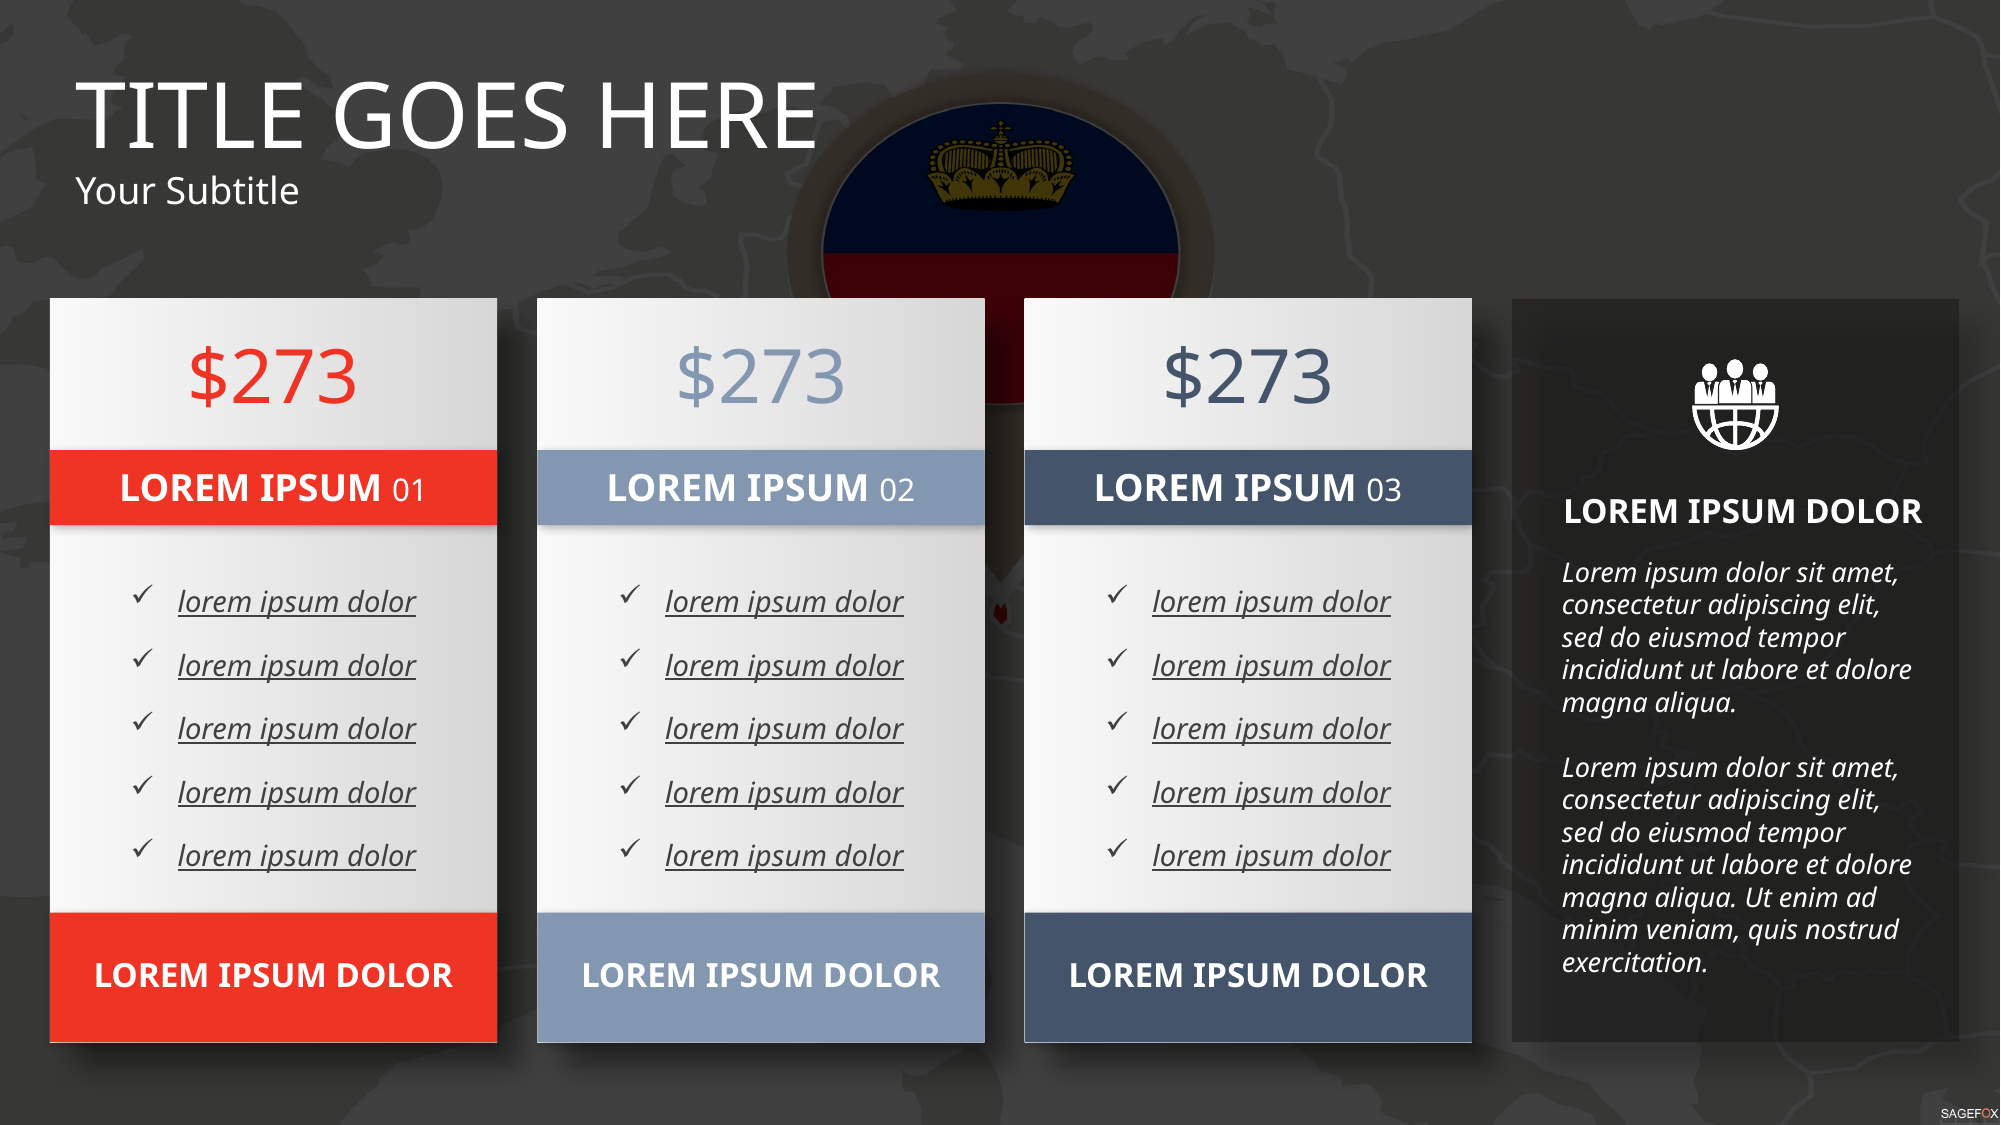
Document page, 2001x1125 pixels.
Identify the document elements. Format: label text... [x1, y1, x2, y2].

text_box [1511, 298, 1960, 1043]
text_box TITLE GOES HERE Your Subtitle [60, 49, 1036, 220]
text_box LOREM IPSUM DOLOR Lorem ipsum dolor sit amet, consectetur adipiscing elit, sed do eiusmod tempor incididunt ut labore et dolore magna aliqua. Lorem ipsum dolor sit amet, consectetur adipiscing elit, sed do eiusmod tempor incididunt ut labore et dolore magna aliqua. Ut enim ad minim veniam, quis nostrud exercitation. [1547, 482, 1940, 985]
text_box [49, 298, 498, 1043]
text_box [537, 298, 985, 1043]
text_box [1024, 298, 1472, 1043]
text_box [1692, 359, 1779, 450]
picture [0, 0, 2001, 1125]
